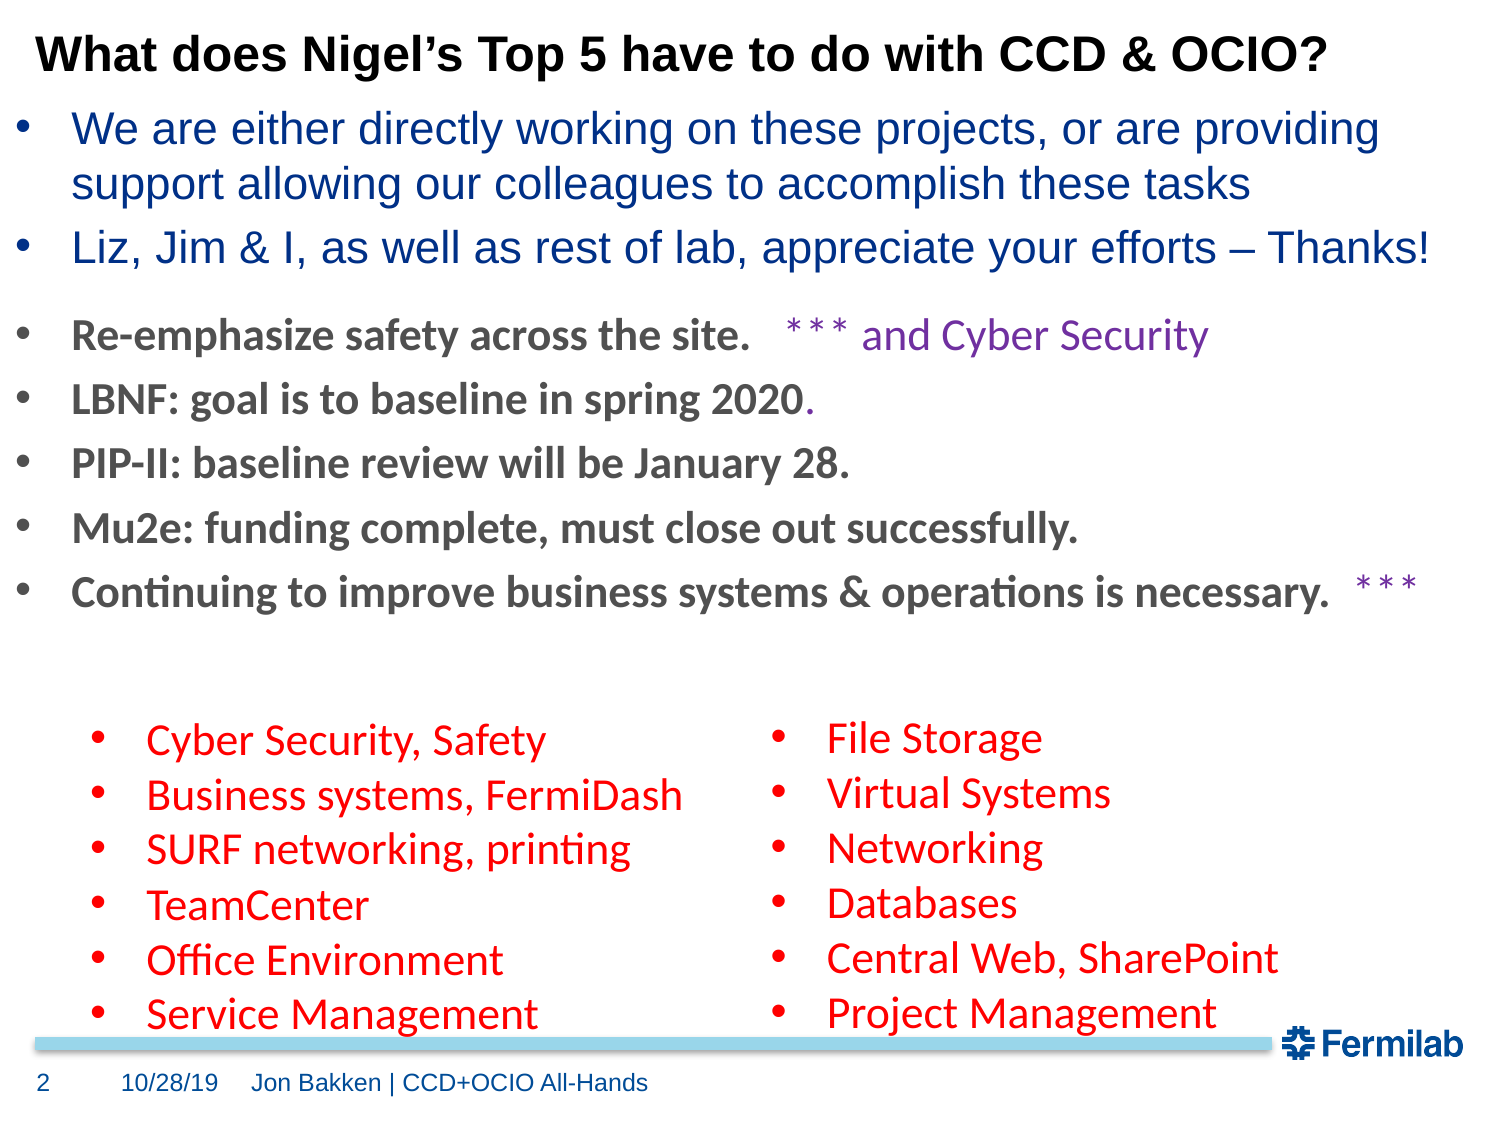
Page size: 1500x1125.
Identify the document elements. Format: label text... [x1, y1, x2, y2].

picture [1282, 1026, 1463, 1060]
footer Jon Bakken | CCD+OCIO All-Hands [251, 1066, 1279, 1107]
list We are either directly working on these projects, or are providing support allowing our colleagues to accomplish these tasks Liz, Jim & I, as well as rest of lab, appreciate your efforts – Thanks! Re-emphasize safety across the site. *** and Cyber Security LBNF: goal is to baseline in spring 2020. PIP-II: baseline review will be January 28. Mu2e: funding complete, must close out successfully. Continuing to improve business systems & operations is necessary. *** [15, 98, 1485, 683]
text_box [75, 700, 1435, 1051]
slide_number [120, 1066, 232, 1107]
slide_number 2 [36, 1066, 105, 1106]
title What does Nigel’s Top 5 have to do with CCD & OCIO? [35, 11, 1461, 82]
